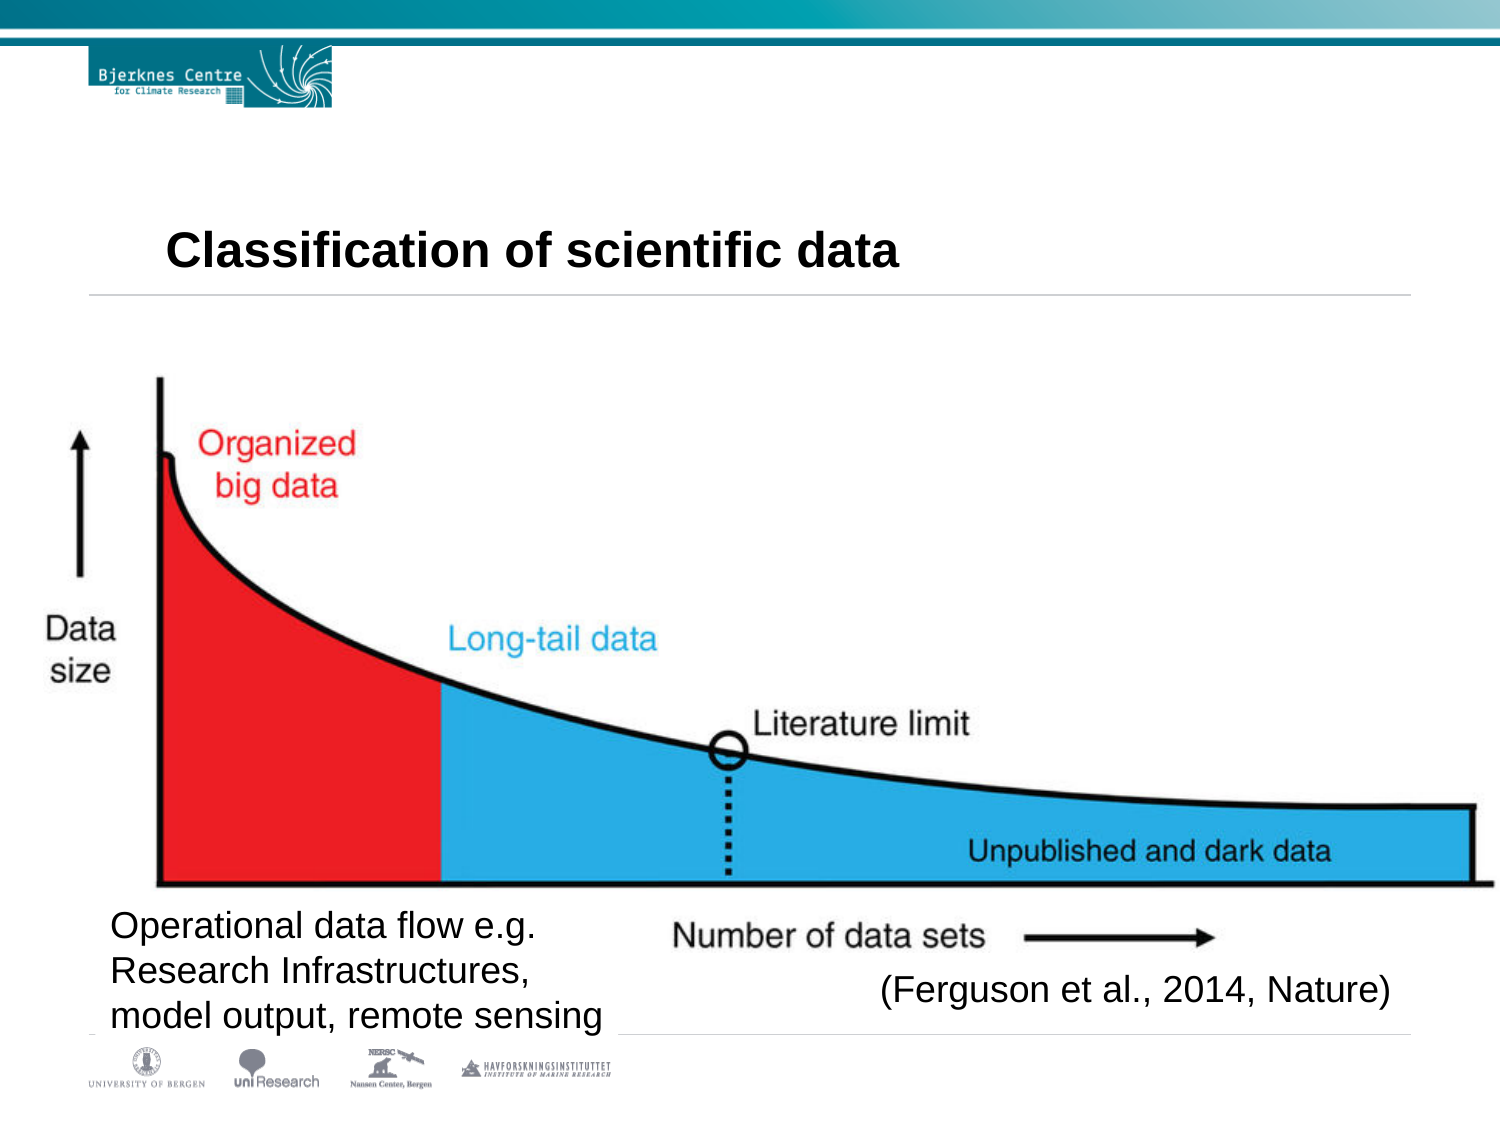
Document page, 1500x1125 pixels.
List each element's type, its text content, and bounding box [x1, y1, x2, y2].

text_box Operational data flow e.g. Research Infrastructures, model output, remote sensing [95, 961, 619, 1043]
picture [0, 0, 1500, 108]
text_box Classification of scientific data [150, 177, 1424, 317]
picture [43, 373, 1500, 953]
text_box (Ferguson et al., 2014, Nature) [864, 961, 1474, 1062]
picture [0, 1041, 648, 1125]
